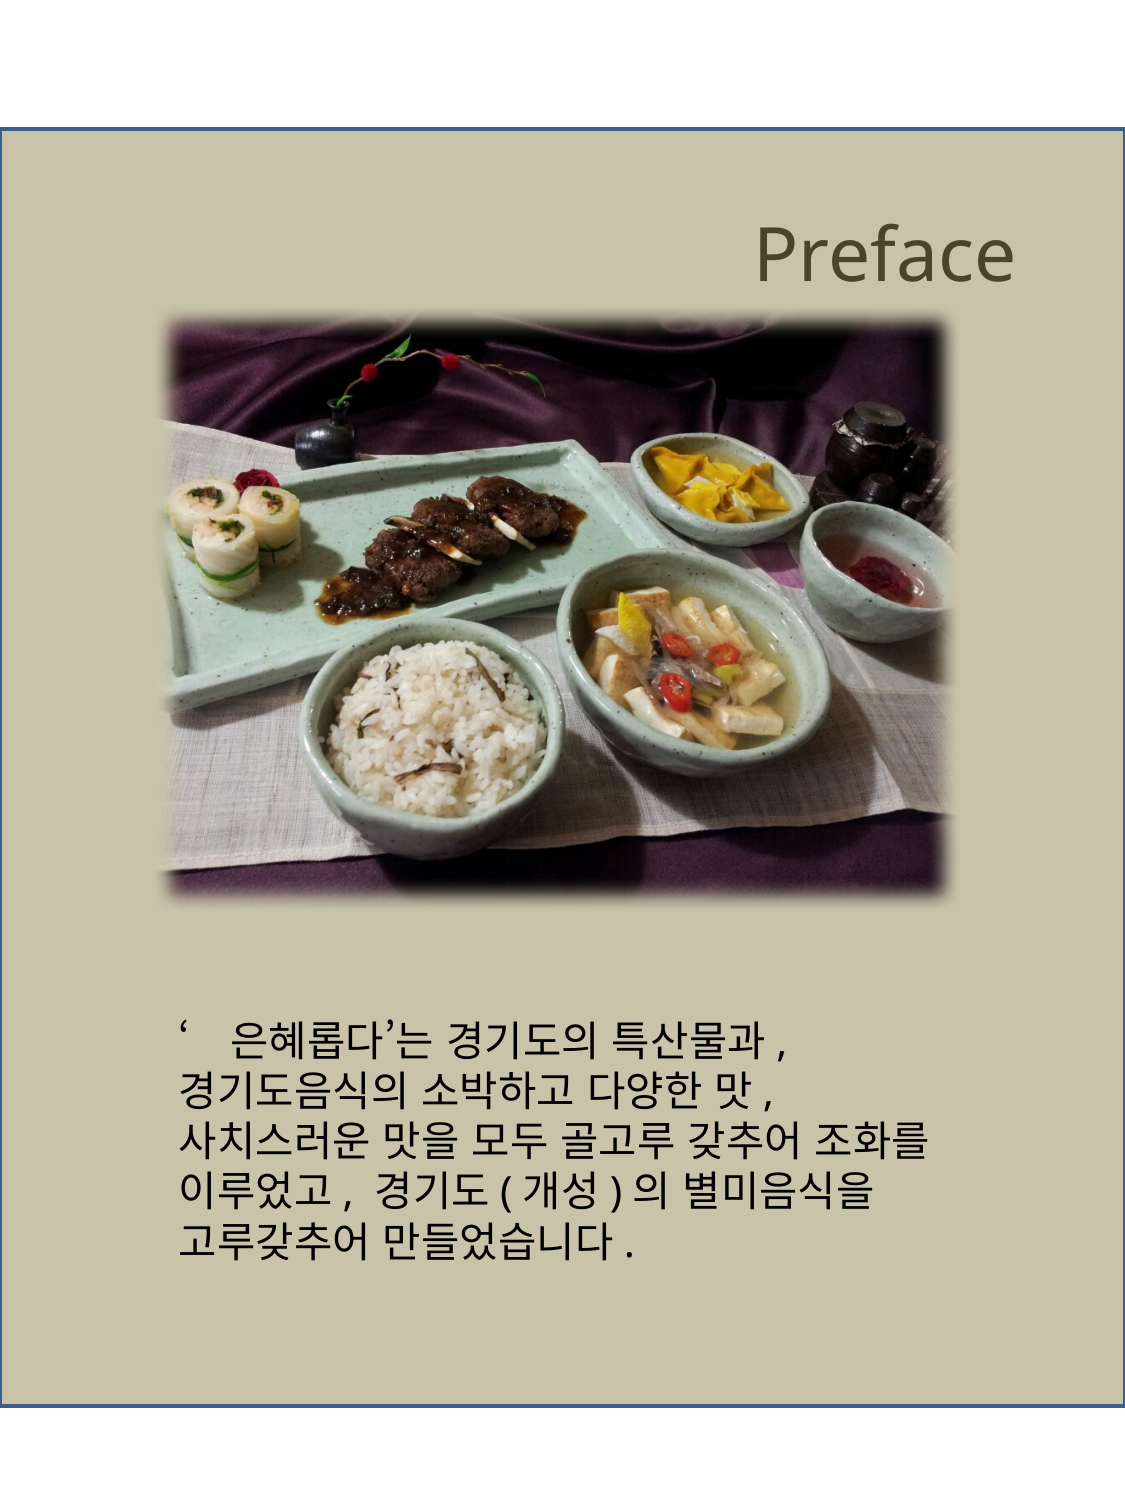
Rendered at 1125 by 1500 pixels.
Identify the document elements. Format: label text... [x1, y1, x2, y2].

text_box ‘은혜롭다’는 경기도의 특산물과, 경기도음식의 소박하고 다양한 맛, 사치스러운 맛을 모두 골고루 갖추어 조화를 이루었고, 경기도(개성)의 별미음식을 고루갖추어 만들었습니다. [163, 1007, 961, 1273]
picture [152, 304, 962, 912]
text_box Preface [738, 199, 1079, 304]
text_box [0, 127, 1125, 1408]
